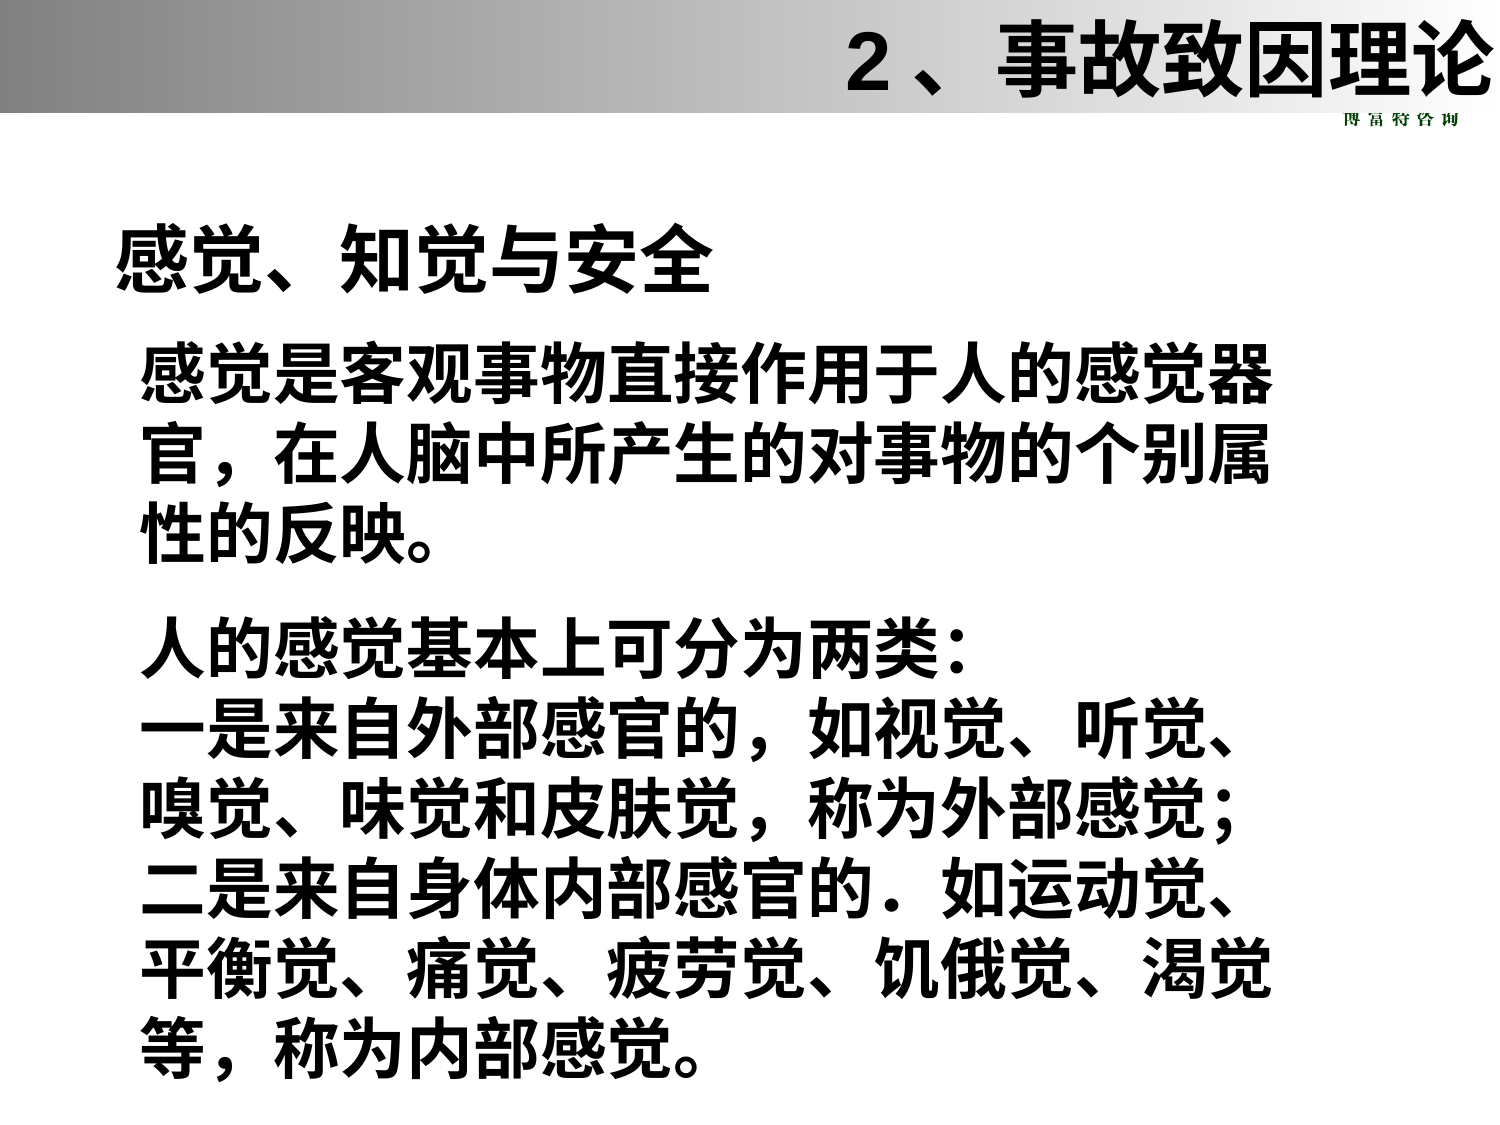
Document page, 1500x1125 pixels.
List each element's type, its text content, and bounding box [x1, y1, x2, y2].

text_box [0, 0, 830, 113]
text_box 感觉是客观事物直接作用于人的感觉器官，在人脑中所产生的对事物的个别属性的反映。 [124, 324, 1325, 580]
text_box 感觉、知觉与安全 [100, 205, 730, 310]
text_box 2、事故致因理论 [830, 0, 1500, 115]
text_box 人的感觉基本上可分为两类： 一是来自外部感官的，如视觉、听觉、嗅觉、味觉和皮肤觉，称为外部感觉； 二是来自身体内部感官的．如运动觉、平衡觉、痛觉、疲劳觉、饥俄觉、渴觉等，称为内部感觉。 [125, 599, 1300, 1095]
picture [1329, 115, 1477, 129]
